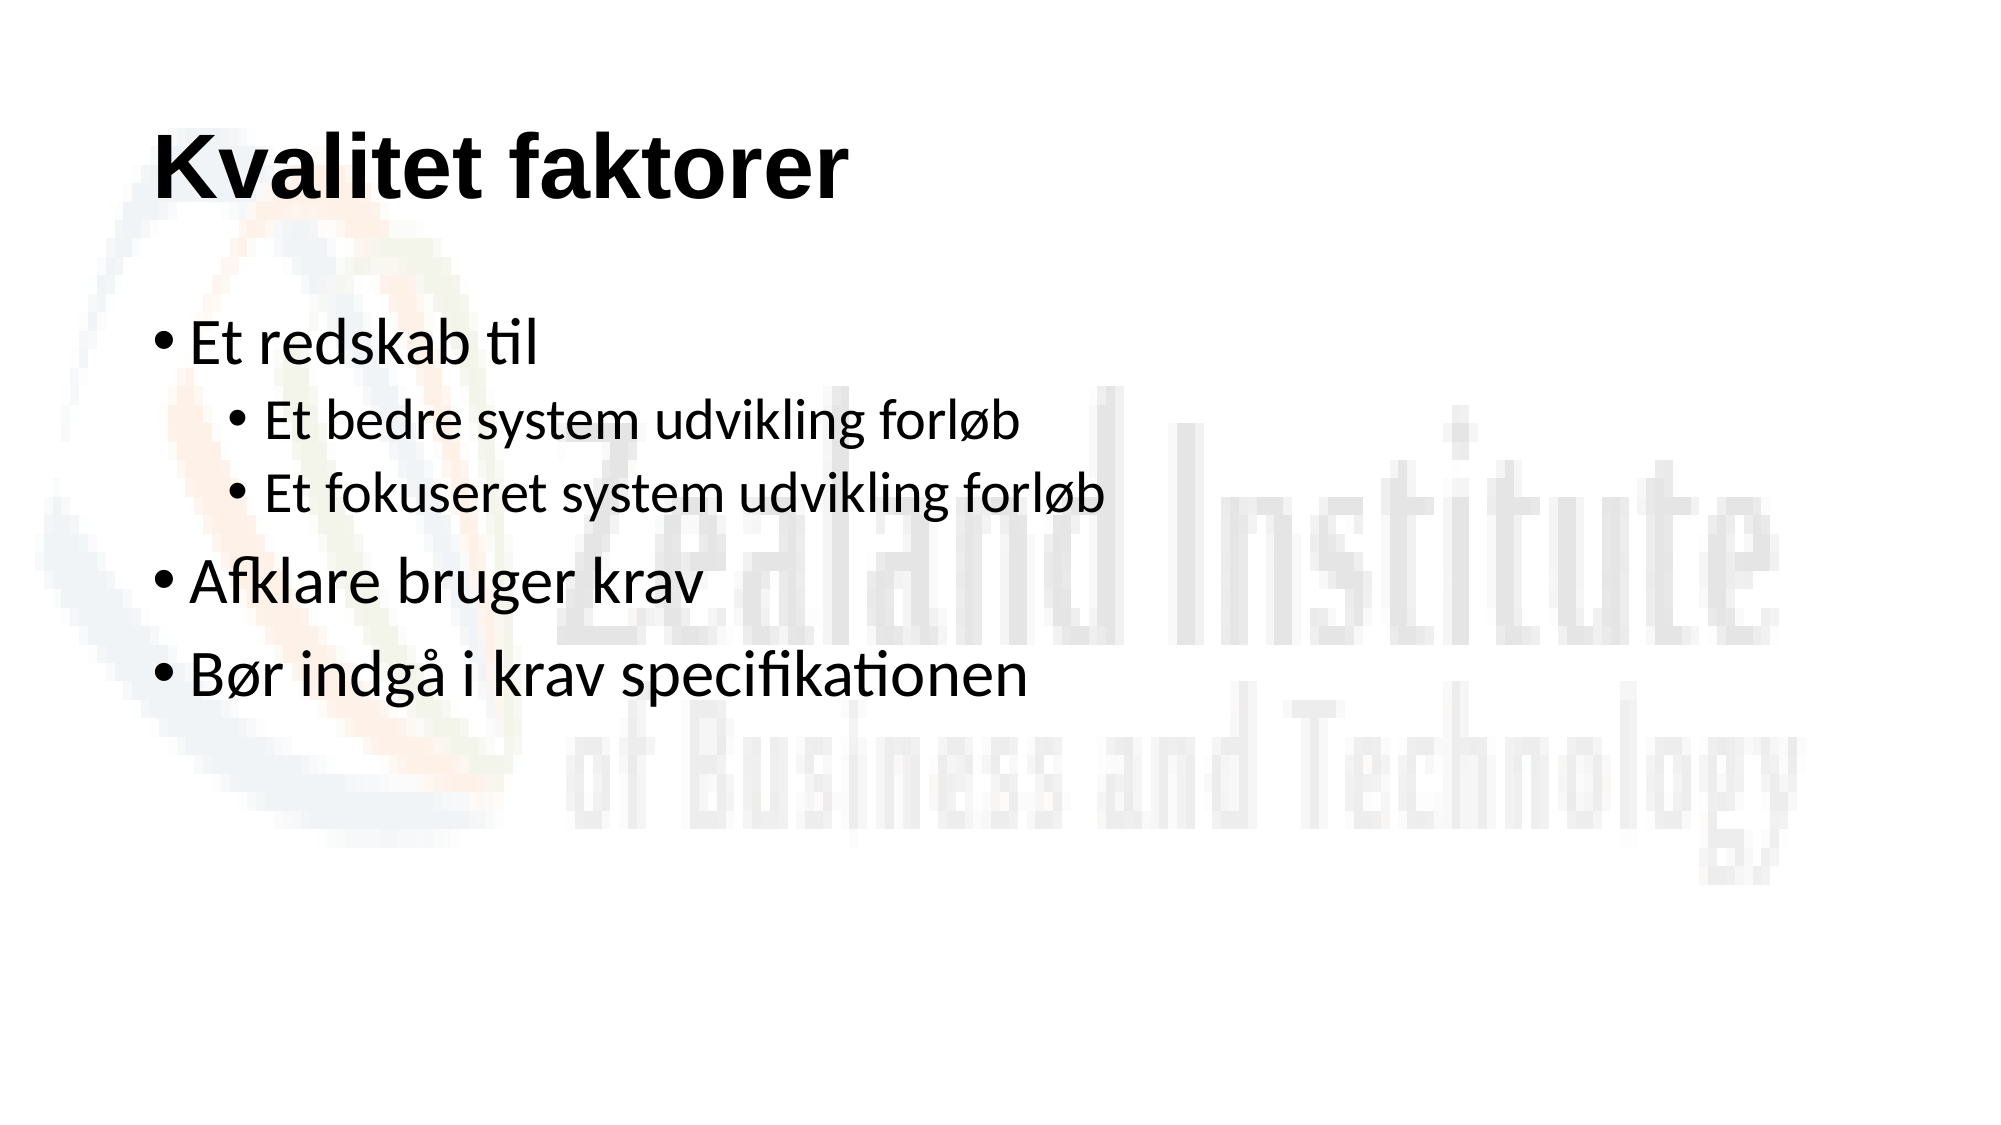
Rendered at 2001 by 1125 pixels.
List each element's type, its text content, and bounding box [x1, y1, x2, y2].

title Kvalitet faktorer [137, 59, 1863, 278]
list Et redskab til Et bedre system udvikling forløb Et fokuseret system udvikling forløb Afklare bruger krav Bør indgå i krav specifikationen [137, 299, 1863, 1014]
